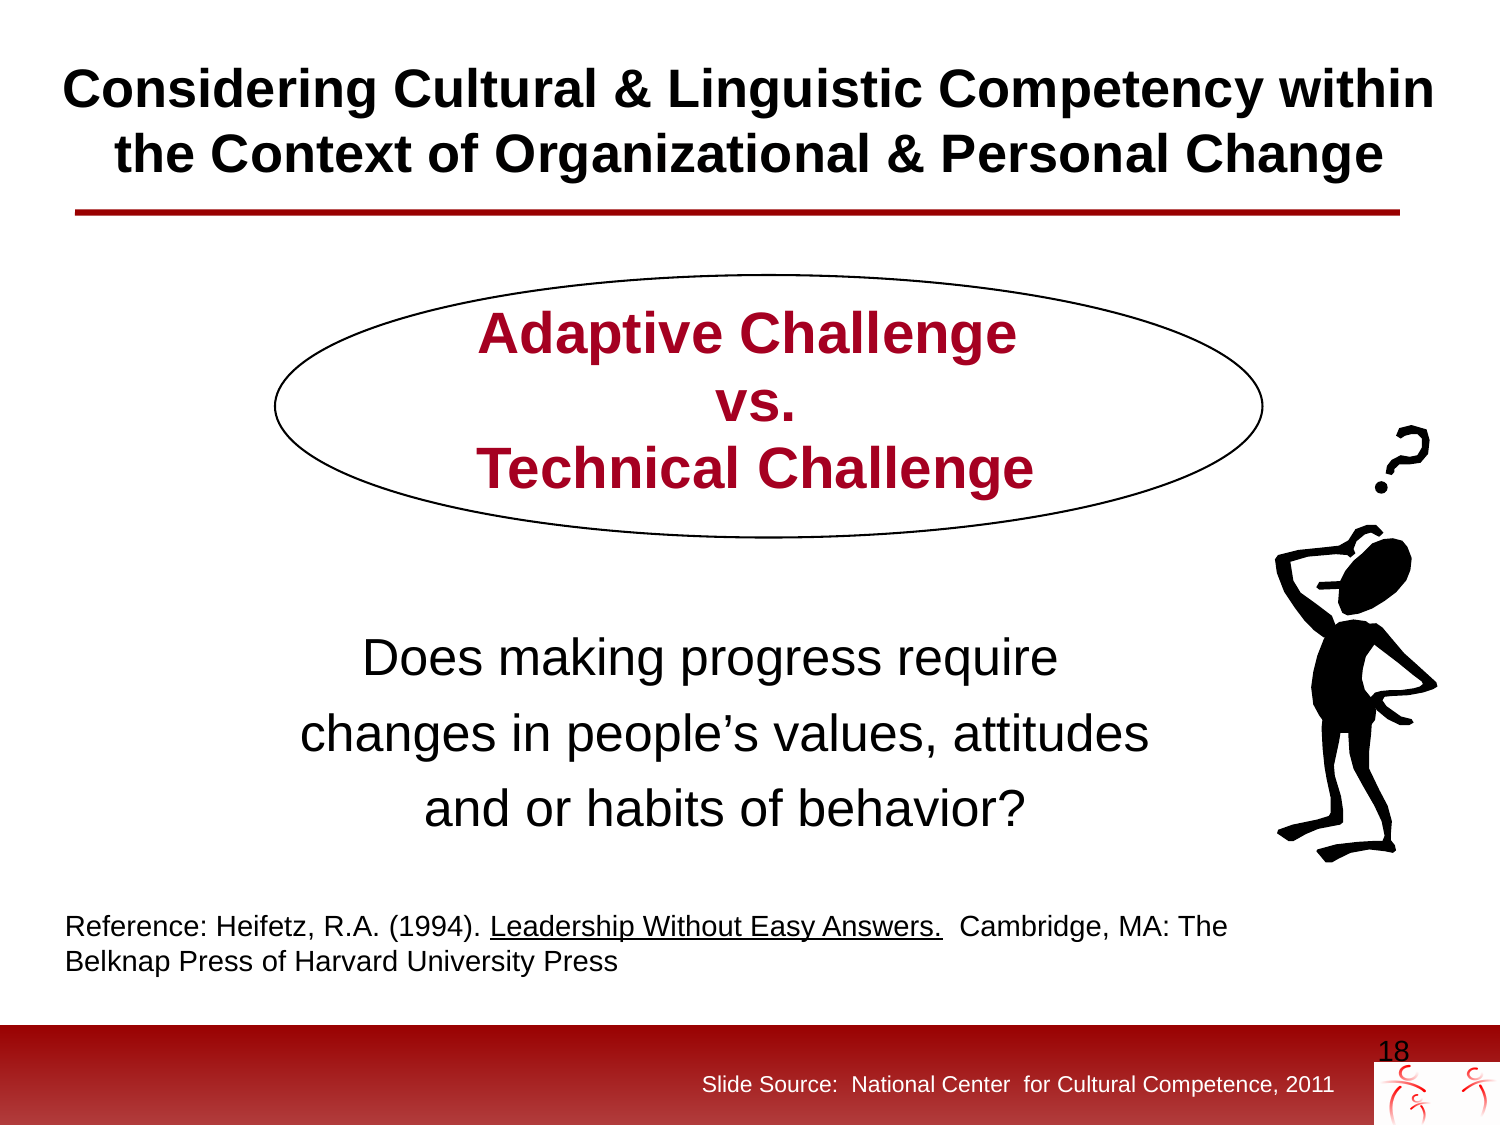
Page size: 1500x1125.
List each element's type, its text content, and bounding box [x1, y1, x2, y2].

text_box Considering Cultural & Linguistic Competency within the Context of Organizational & Personal Change [37, 37, 1463, 200]
text_box Reference: Heifetz, R.A. (1994). Leadership Without Easy Answers. Cambridge, MA: The Belknap Press of Harvard University Press [49, 899, 1250, 985]
text_box Adaptive Challenge vs. Technical Challenge [237, 287, 1275, 508]
text_box [456, 508, 1081, 538]
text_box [1374, 424, 1430, 494]
text_box Does making progress require changes in people’s values, attitudes and or habits of behavior? [249, 612, 1200, 825]
text_box [0, 1025, 1369, 1125]
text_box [1274, 524, 1438, 863]
text_box [1044, 510, 1075, 536]
slide_number 17 [1074, 1024, 1426, 1103]
text_box [1426, 1025, 1500, 1061]
picture [1374, 1062, 1500, 1125]
text_box Slide Source: National Center for Cultural Competence, 2011 [650, 1062, 1350, 1105]
text_box [562, 275, 976, 287]
